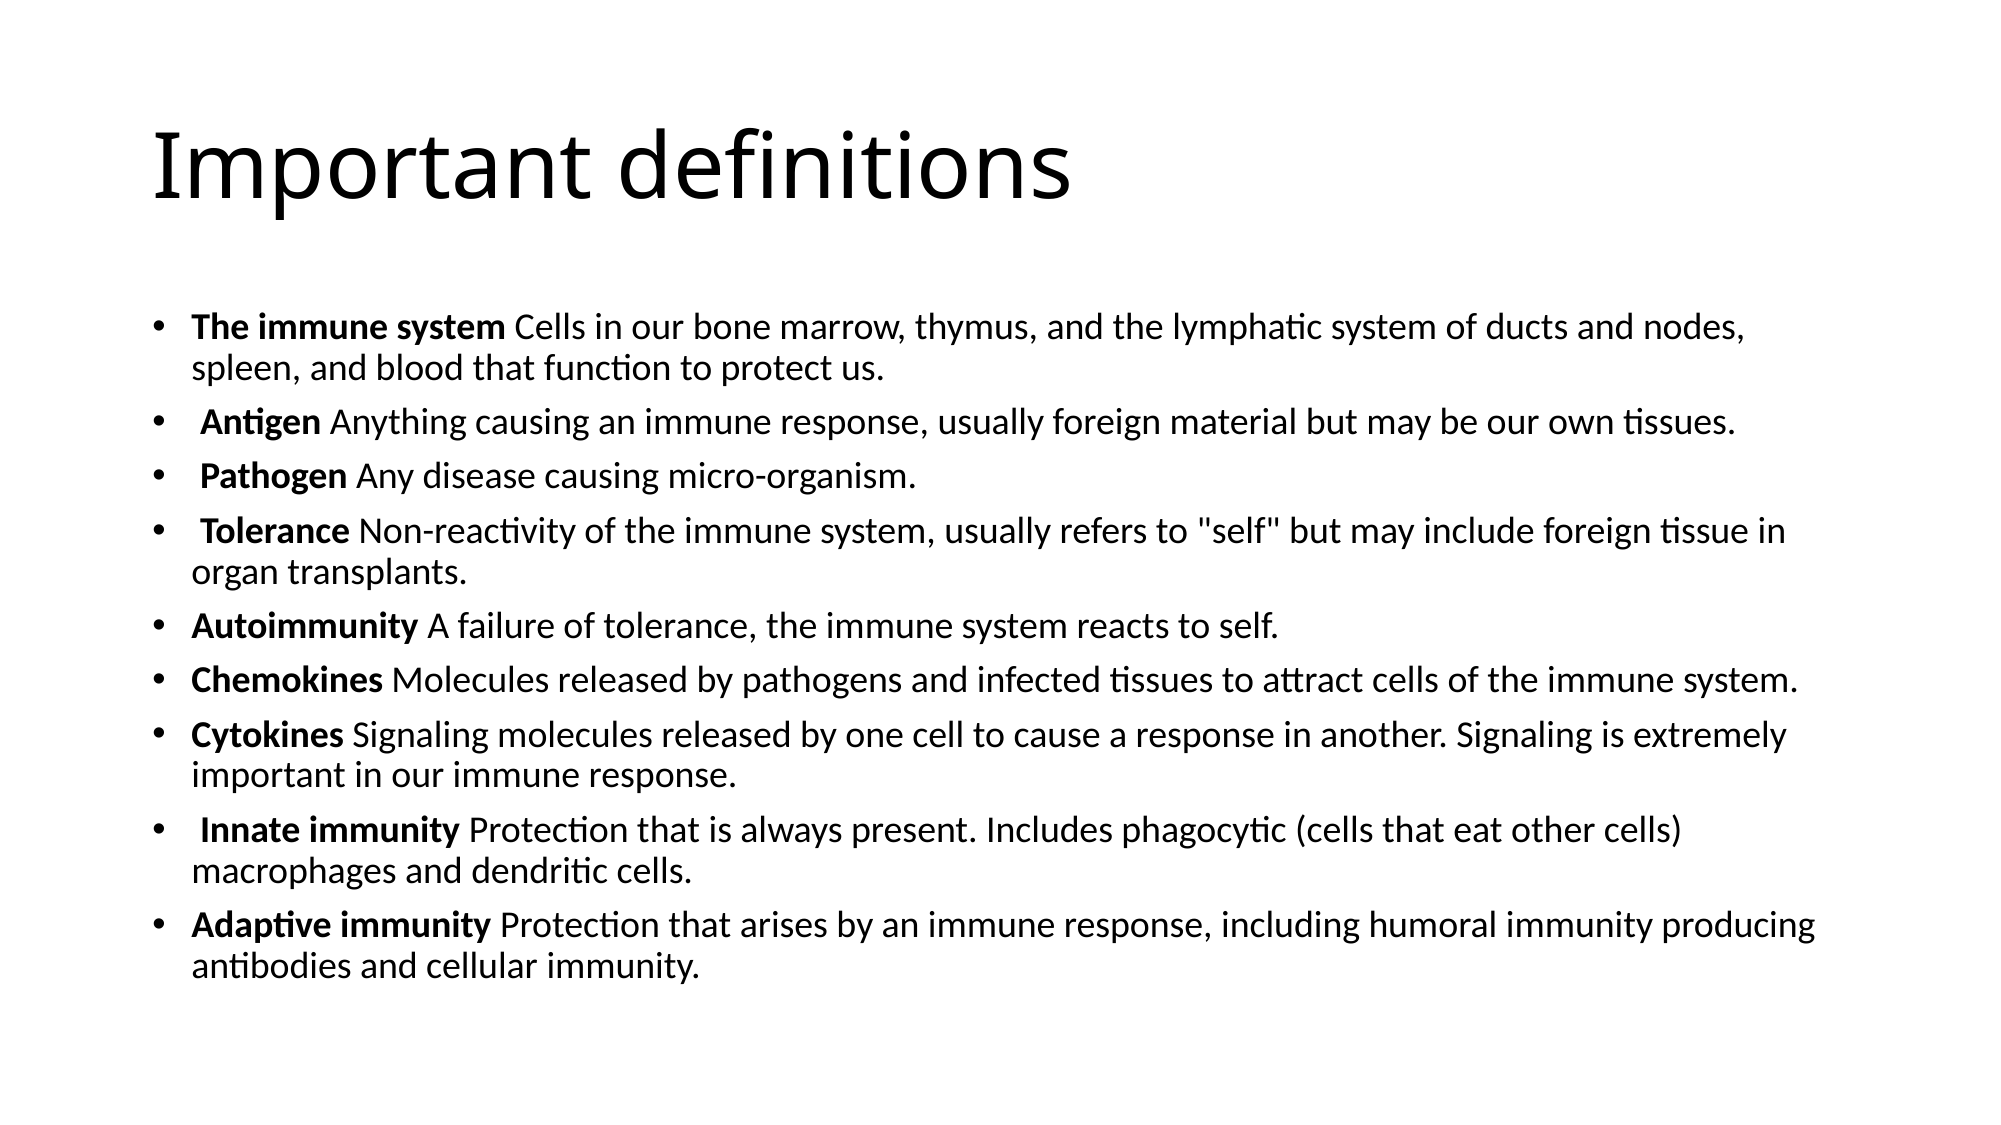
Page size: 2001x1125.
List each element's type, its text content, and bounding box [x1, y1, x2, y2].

title Important definitions [137, 59, 1863, 278]
list The immune system Cells in our bone marrow, thymus, and the lymphatic system of ducts and nodes, spleen, and blood that function to protect us. Antigen Anything causing an immune response, usually foreign material but may be our own tissues. Pathogen Any disease causing micro-organism. Tolerance Non-reactivity of the immune system, usually refers to "self" but may include foreign tissue in organ transplants. Autoimmunity A failure of tolerance, the immune system reacts to self. Chemokines Molecules released by pathogens and infected tissues to attract cells of the immune system. Cytokines Signaling molecules released by one cell to cause a response in another. Signaling is extremely important in our immune response. Innate immunity Protection that is always present. Includes phagocytic (cells that eat other cells) macrophages and dendritic cells. Adaptive immunity Protection that arises by an immune response, including humoral immunity producing antibodies and cellular immunity. [137, 299, 1863, 1014]
